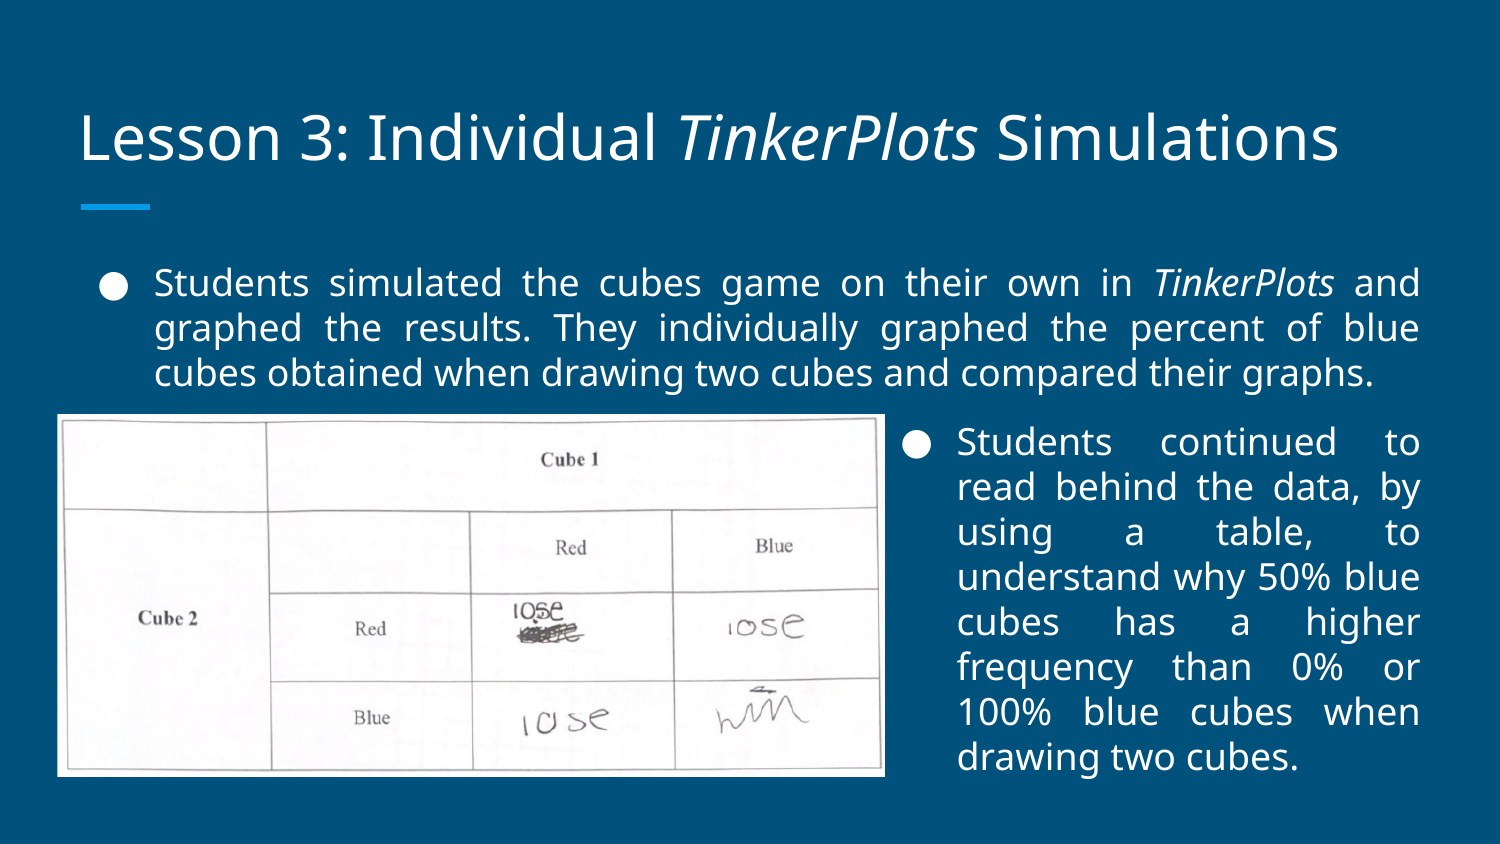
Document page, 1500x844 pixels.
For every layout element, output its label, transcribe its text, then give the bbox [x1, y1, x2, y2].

text_box Students continued to read behind the data, by using a table, to understand why 50% blue cubes has a higher frequency than 0% or 100% blue cubes when drawing two cubes. [866, 402, 1437, 785]
list Students simulated the cubes game on their own in TinkerPlots and graphed the results. They individually graphed the percent of blue cubes obtained when drawing two cubes and compared their graphs. [63, 244, 1437, 413]
picture [58, 415, 884, 776]
title Lesson 3: Individual TinkerPlots Simulations [63, 75, 1437, 188]
